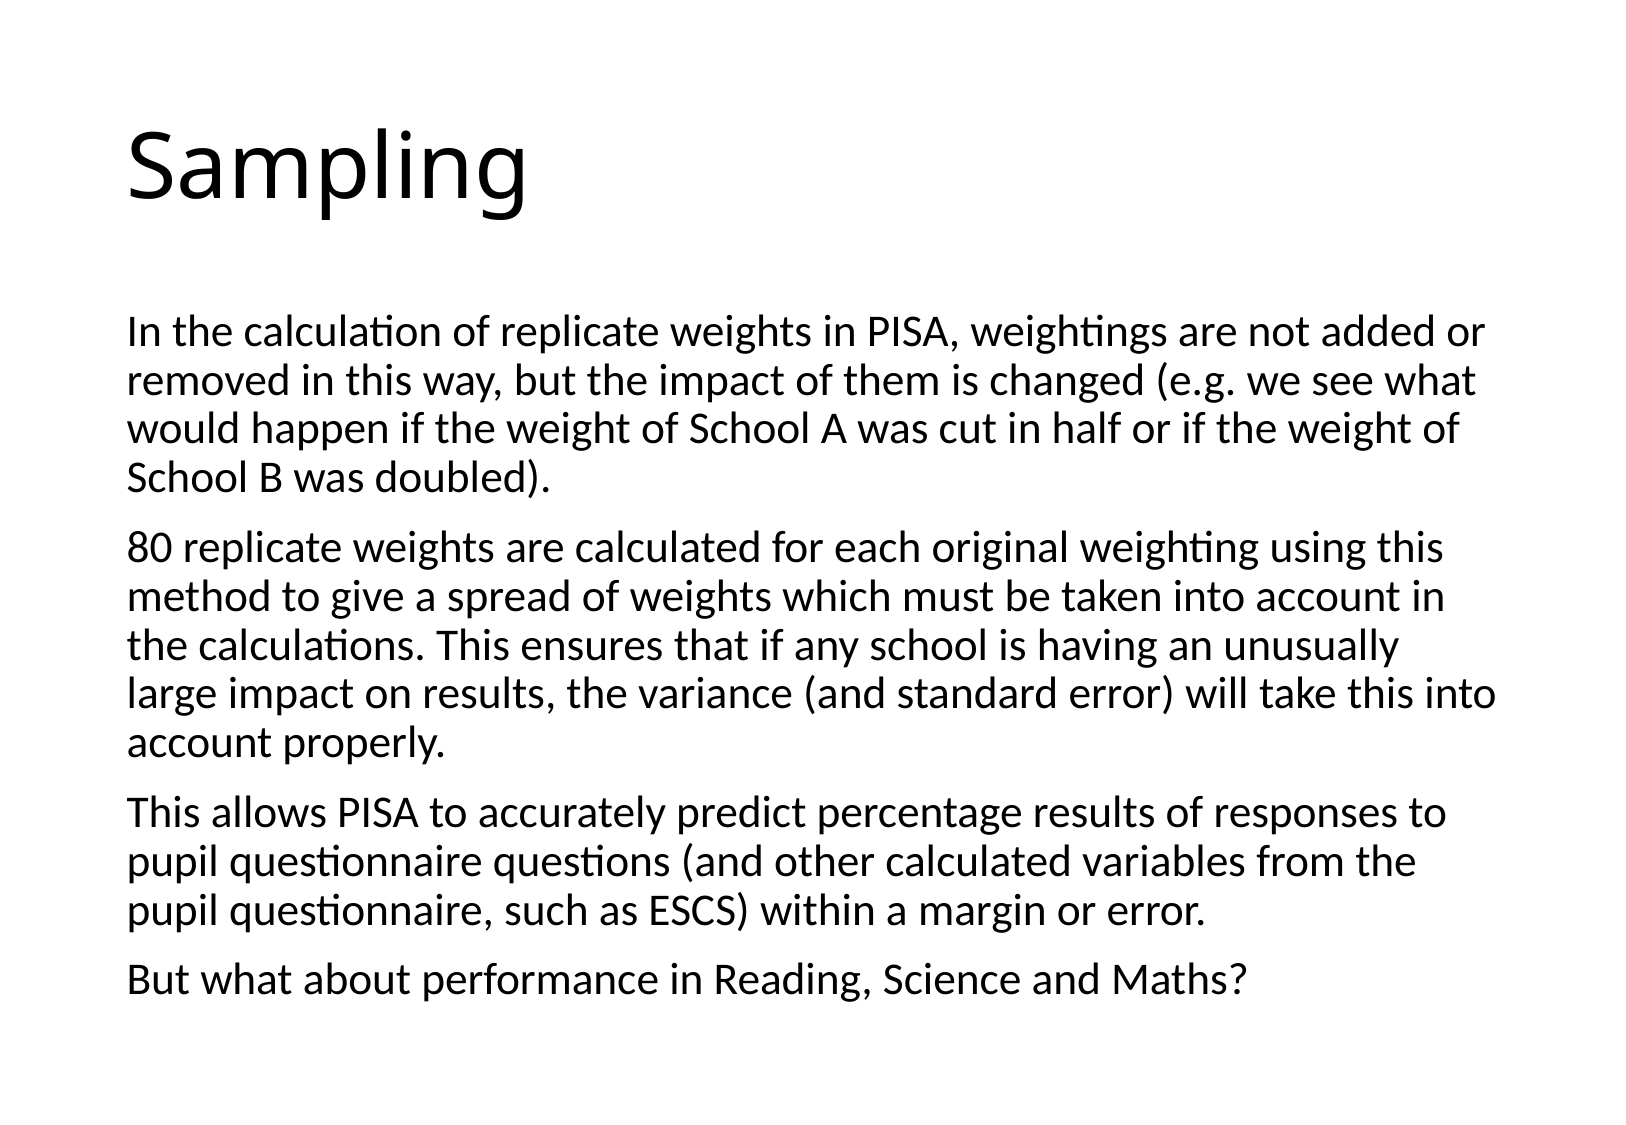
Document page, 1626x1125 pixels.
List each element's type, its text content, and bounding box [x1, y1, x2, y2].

title Sampling [111, 59, 1514, 278]
list In the calculation of replicate weights in PISA, weightings are not added or removed in this way, but the impact of them is changed (e.g. we see what would happen if the weight of School A was cut in half or if the weight of School B was doubled). 80 replicate weights are calculated for each original weighting using this method to give a spread of weights which must be taken into account in the calculations. This ensures that if any school is having an unusually large impact on results, the variance (and standard error) will take this into account properly. This allows PISA to accurately predict percentage results of responses to pupil questionnaire questions (and other calculated variables from the pupil questionnaire, such as ESCS) within a margin or error. But what about performance in Reading, Science and Maths? [111, 299, 1514, 1014]
